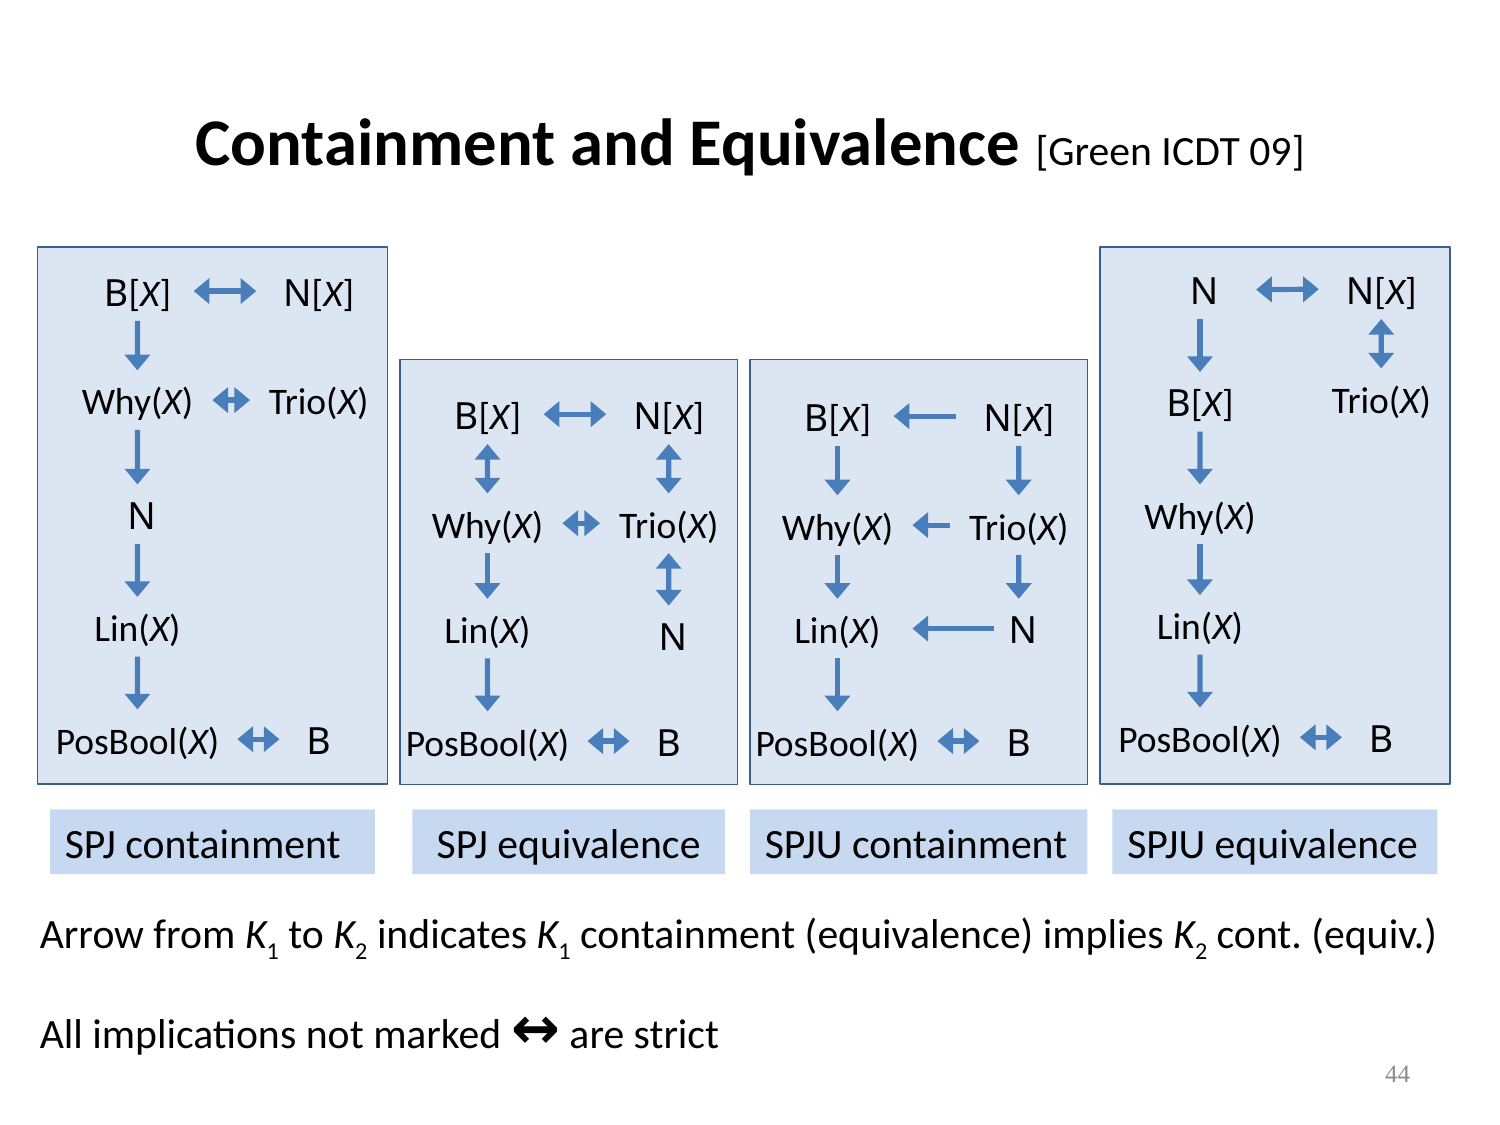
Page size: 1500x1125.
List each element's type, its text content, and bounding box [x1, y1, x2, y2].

text_box N[X] [956, 386, 1082, 446]
text_box PosBool(X) [387, 711, 588, 771]
text_box Lin(X) [1124, 594, 1275, 655]
text_box [398, 357, 740, 786]
text_box PosBool(X) [37, 709, 238, 770]
text_box B [1341, 707, 1421, 768]
text_box B [279, 709, 358, 770]
text_box Why(X) [762, 495, 913, 555]
text_box Why(X) [62, 370, 213, 430]
text_box N [1175, 259, 1225, 320]
text_box [748, 357, 1090, 786]
text_box PosBool(X) [737, 711, 938, 771]
text_box B[X] [1143, 371, 1257, 432]
title Containment and Equivalence [Green ICDT 09] [75, 45, 1425, 233]
text_box Arrow from K1 to K2 indicates K1 containment (equivalence) implies K2 cont. (equiv.) All implications not marked ↔ are strict [24, 899, 1500, 1068]
text_box SPJU containment [750, 809, 1088, 875]
text_box SPJ containment [50, 809, 375, 875]
text_box B[X] [781, 386, 894, 446]
text_box Lin(X) [762, 598, 913, 659]
text_box N[X] [1318, 259, 1444, 320]
text_box N [112, 484, 163, 545]
text_box Trio(X) [249, 370, 388, 430]
text_box N [993, 598, 1044, 659]
text_box B [629, 711, 708, 771]
text_box [35, 245, 390, 786]
text_box Why(X) [412, 493, 563, 554]
text_box N[X] [256, 261, 382, 321]
text_box B[X] [81, 261, 194, 321]
text_box SPJU equivalence [1112, 809, 1438, 875]
text_box [1098, 245, 1452, 786]
slide_number 44 [1074, 1068, 1425, 1103]
text_box Lin(X) [62, 596, 213, 657]
text_box PosBool(X) [1100, 707, 1300, 768]
text_box Trio(X) [949, 495, 1088, 555]
text_box B[X] [431, 384, 544, 445]
text_box Trio(X) [1312, 368, 1450, 429]
text_box Trio(X) [599, 493, 738, 554]
text_box N [643, 605, 694, 666]
text_box B [979, 711, 1058, 771]
text_box Why(X) [1124, 484, 1275, 545]
text_box Lin(X) [412, 598, 563, 659]
text_box N[X] [606, 384, 732, 445]
text_box SPJ equivalence [412, 809, 725, 875]
